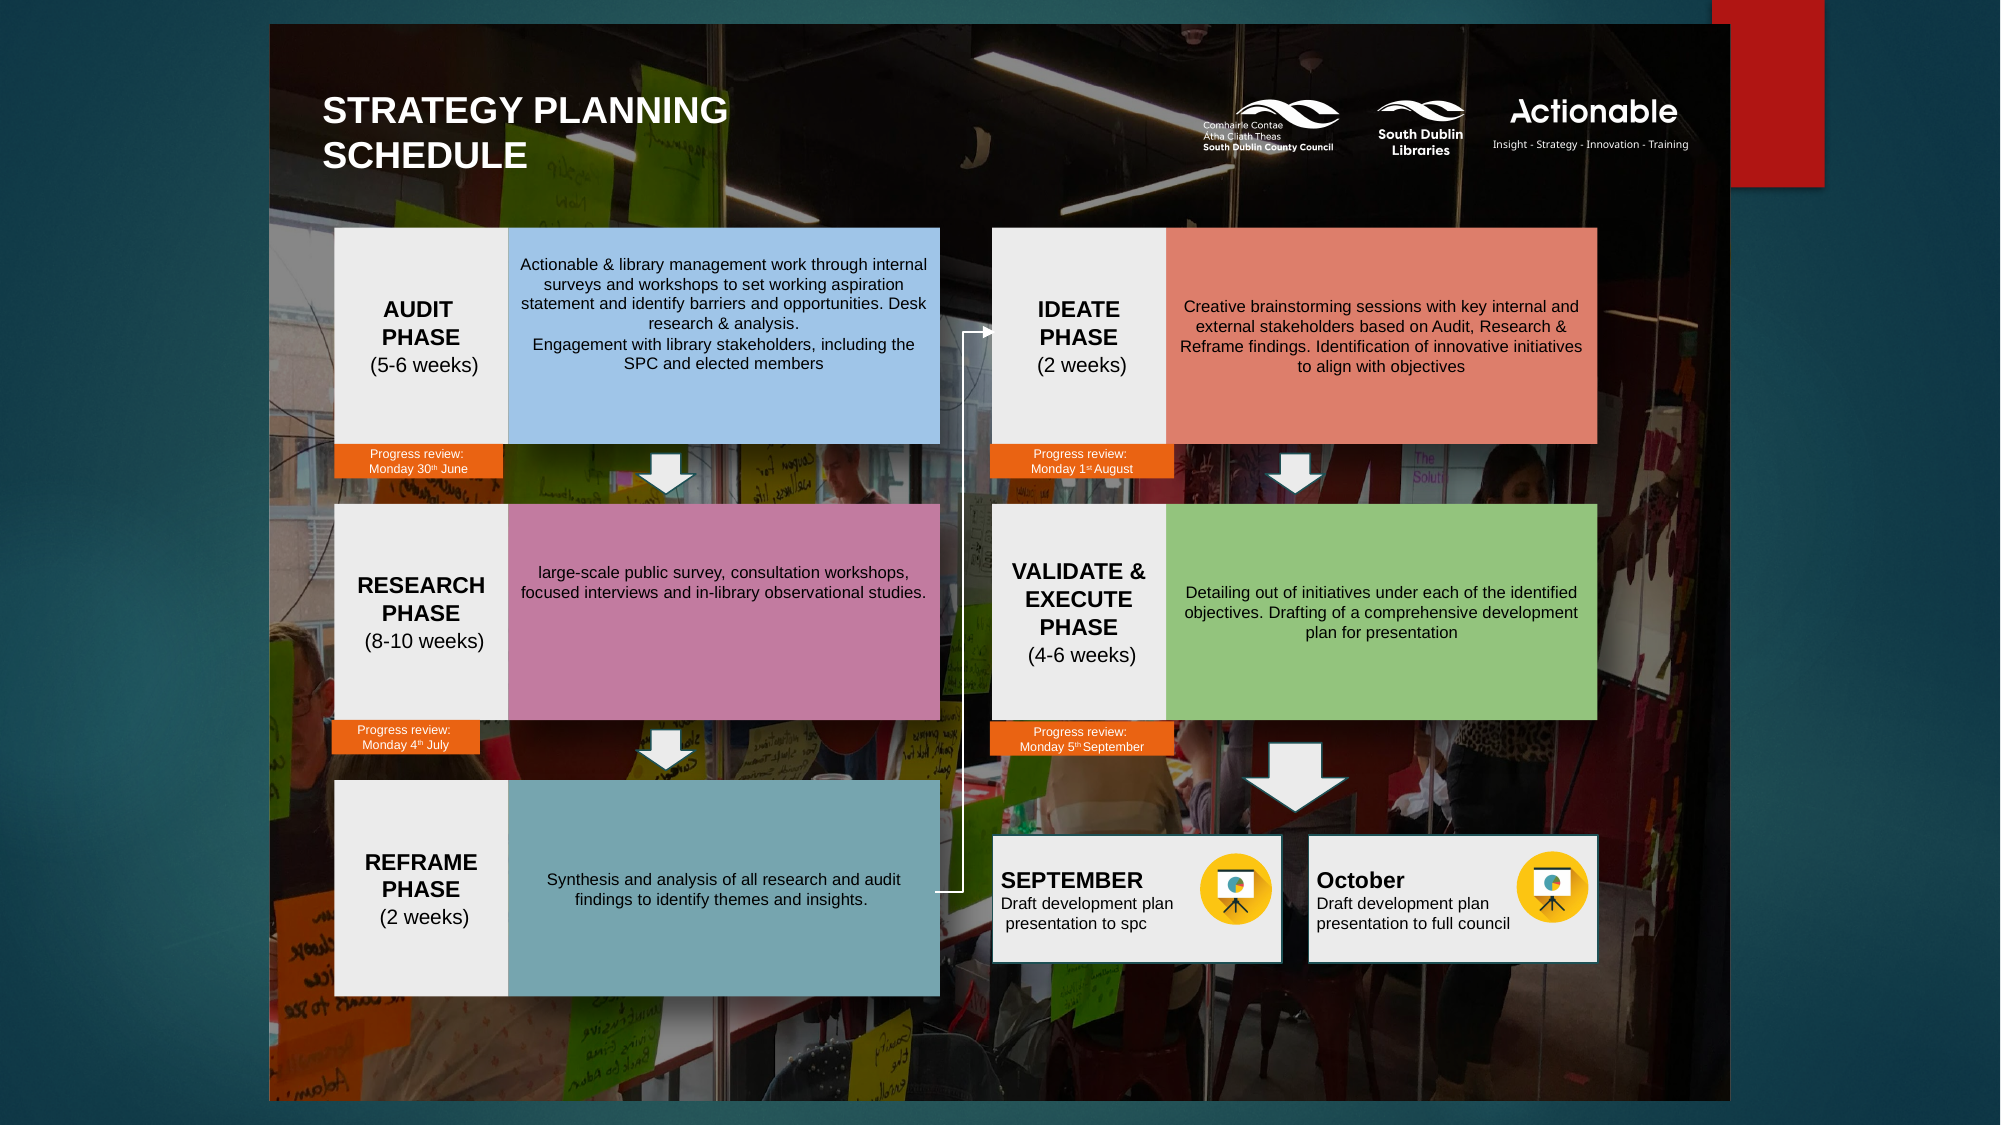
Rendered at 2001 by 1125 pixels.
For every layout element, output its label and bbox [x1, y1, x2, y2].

picture [0, 0, 1731, 1125]
text_box [1738, 129, 1744, 223]
